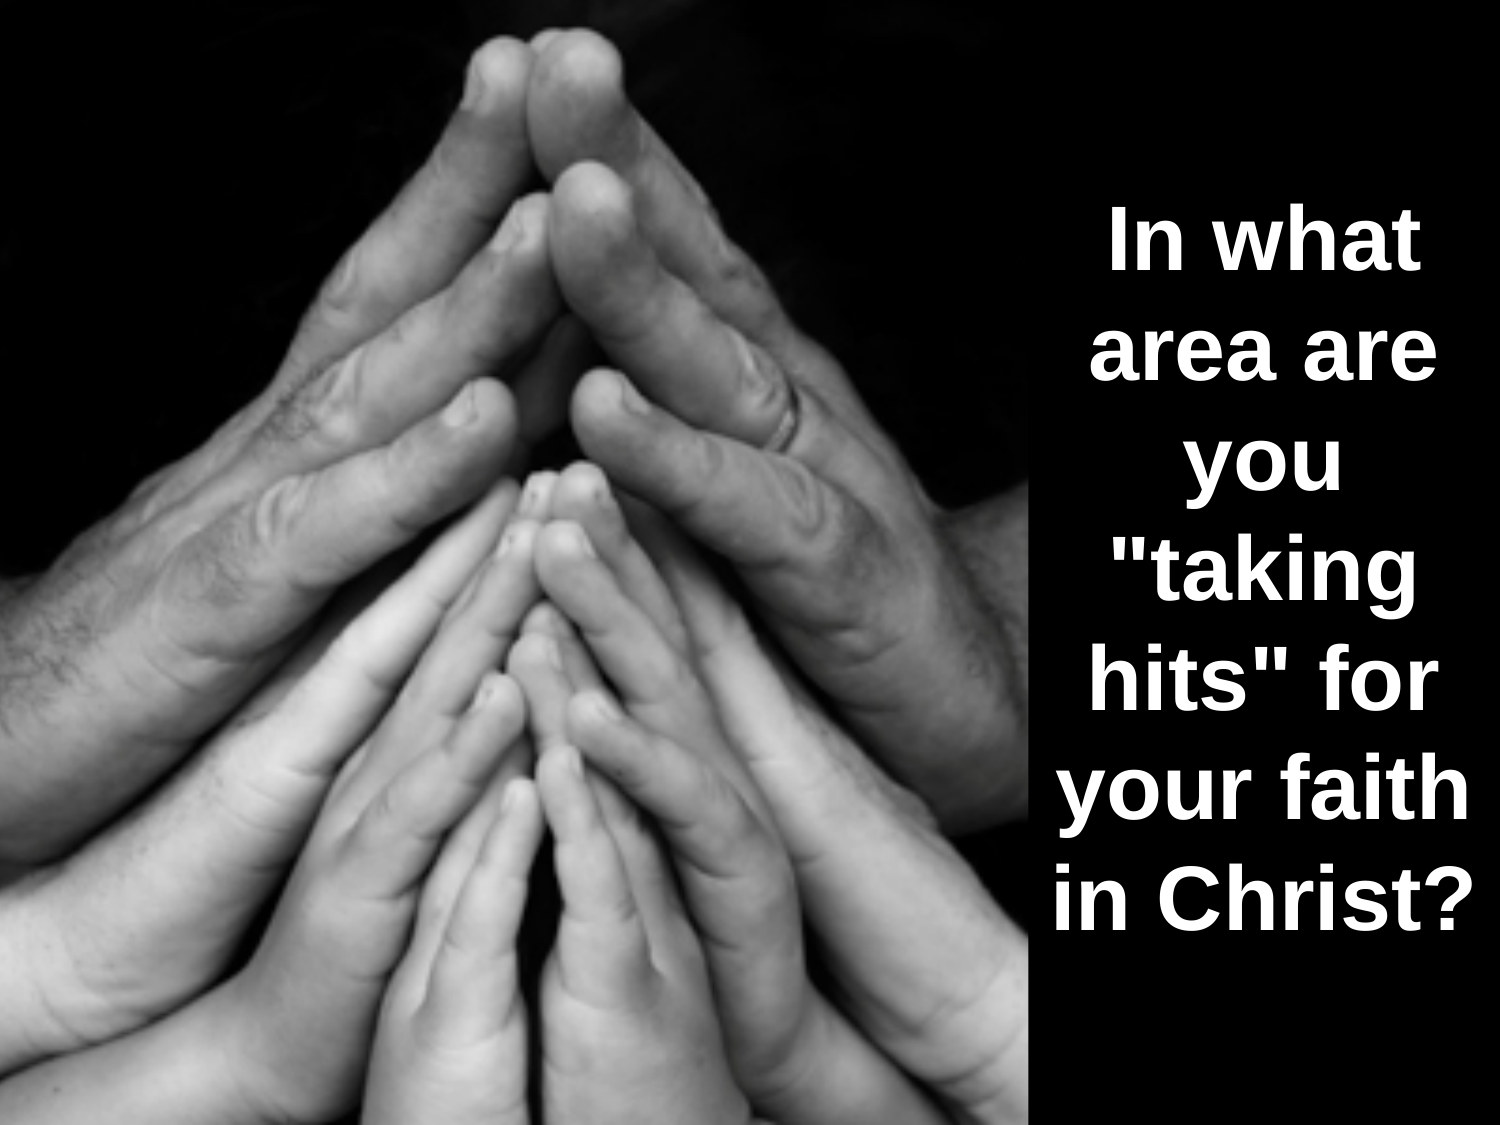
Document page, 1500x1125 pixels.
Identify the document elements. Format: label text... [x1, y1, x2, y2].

picture [0, 0, 1104, 1125]
title In what area are you "taking hits" for your faith in Christ? [1104, 0, 1500, 1125]
